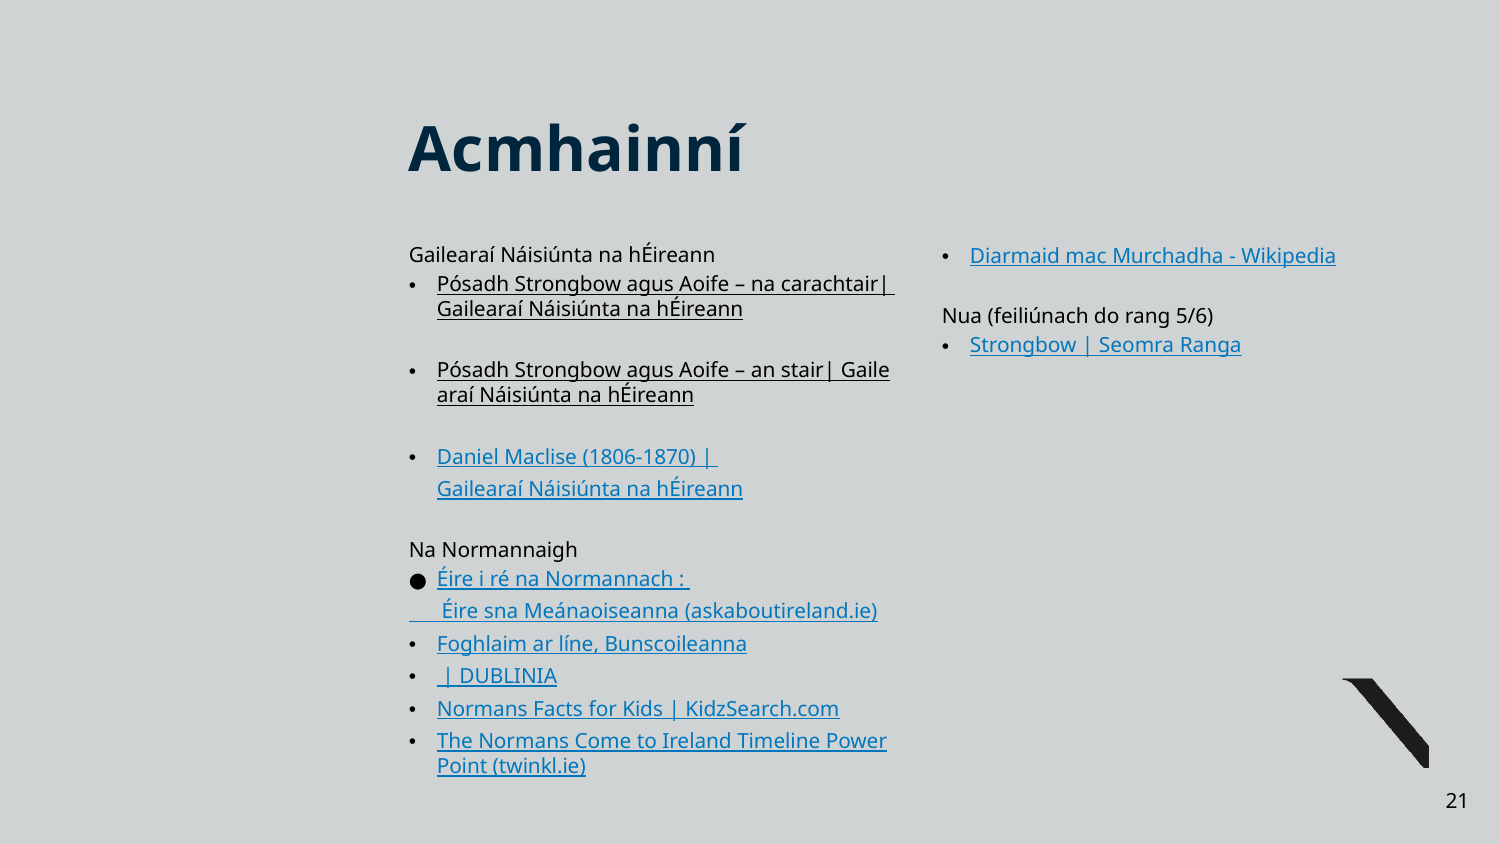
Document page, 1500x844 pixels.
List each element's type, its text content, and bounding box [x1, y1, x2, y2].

text_box Diarmaid mac Murchadha - Wikipedia Nua (feiliúnach do rang 5/6) Strongbow | Seomra Ranga [926, 223, 1446, 770]
title Acmhainní [393, 94, 1431, 199]
list Gailearaí Náisiúnta na hÉireann Pósadh Strongbow agus Aoife – na carachtair| Gailearaí Náisiúnta na hÉireann Pósadh Strongbow agus Aoife – an stair| Gailearaí Náisiúnta na hÉireann Daniel Maclise (1806-1870) | Gailearaí Náisiúnta na hÉireann Na Normannaigh Éire i ré na Normannach : Éire sna Meánaoiseanna (askaboutireland.ie) Foghlaim ar líne, Bunscoileanna | DUBLINIA Normans Facts for Kids | KidzSearch.com The Normans Come to Ireland Timeline PowerPoint (twinkl.ie) [393, 223, 913, 770]
slide_number 21 [1394, 769, 1484, 834]
